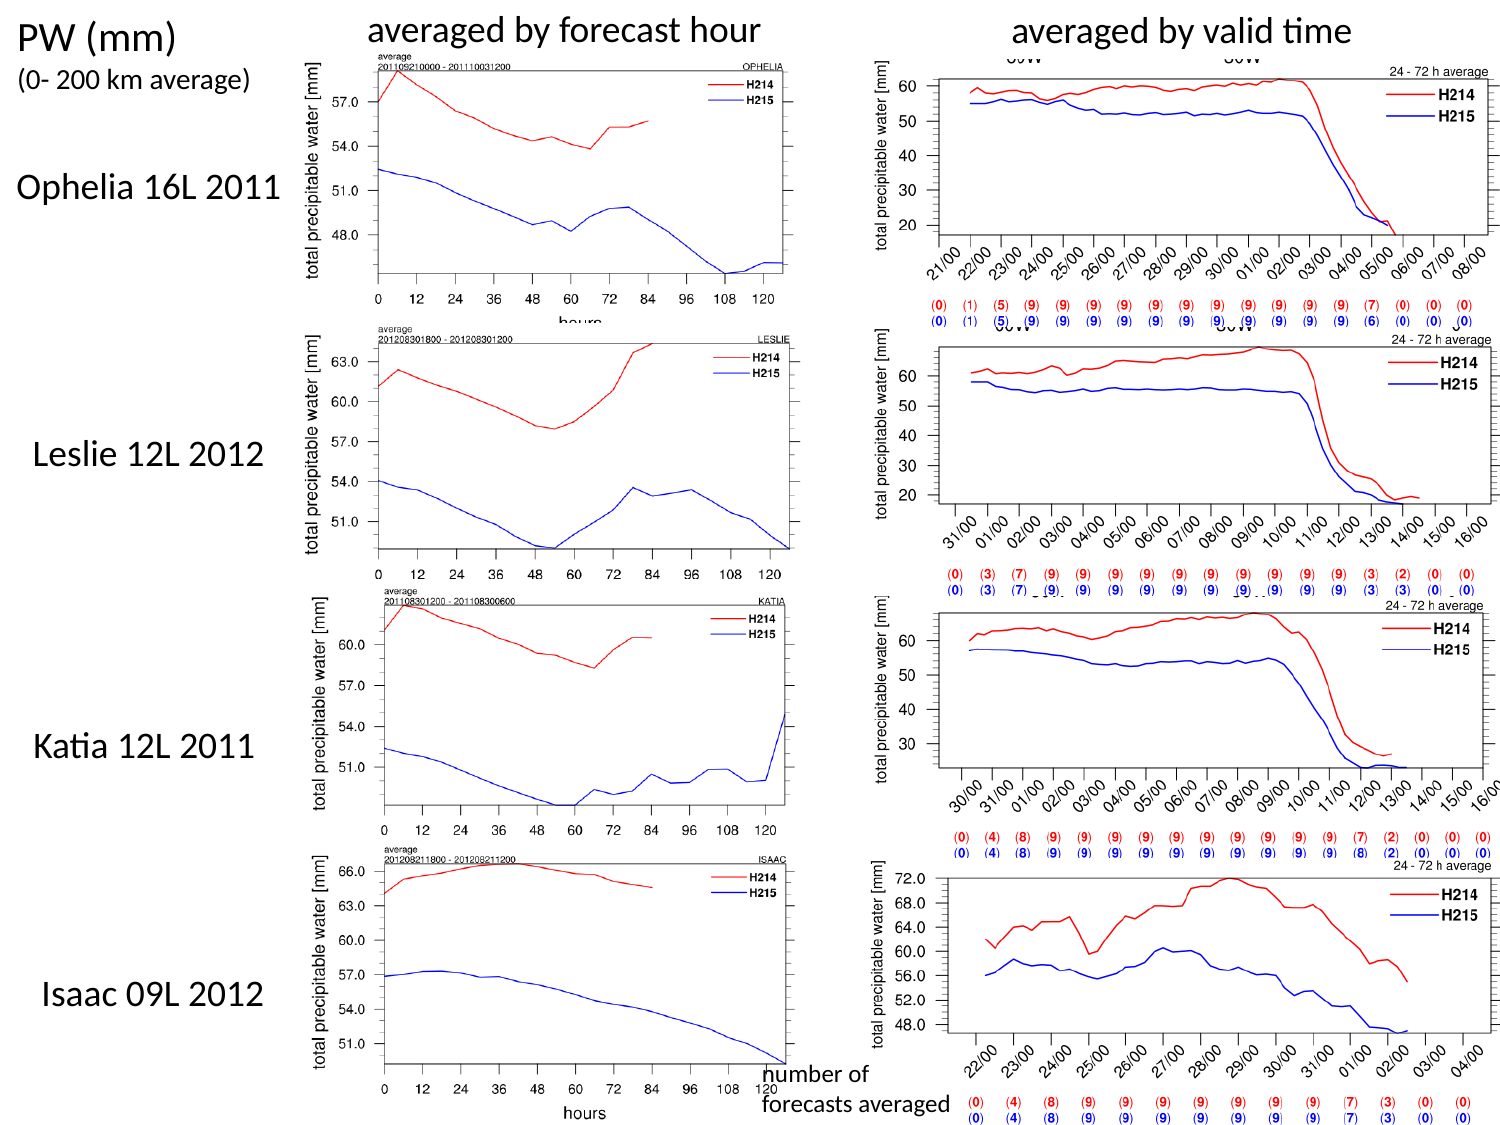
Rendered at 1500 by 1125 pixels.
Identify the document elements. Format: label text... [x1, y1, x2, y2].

text_box averaged by valid time [996, 0, 1368, 57]
text_box Leslie 12L 2012 [17, 421, 280, 482]
text_box number of forecasts averaged [799, 1050, 865, 1125]
text_box Katia 12L 2011 [18, 714, 271, 774]
picture [297, 48, 802, 1125]
text_box Isaac 09L 2012 [26, 961, 280, 1022]
picture [870, 59, 1500, 1125]
text_box PW (mm) (0- 200 km average) [2, 2, 267, 103]
text_box Ophelia 16L 2011 [1, 154, 292, 214]
text_box averaged by forecast hour [352, 0, 777, 47]
